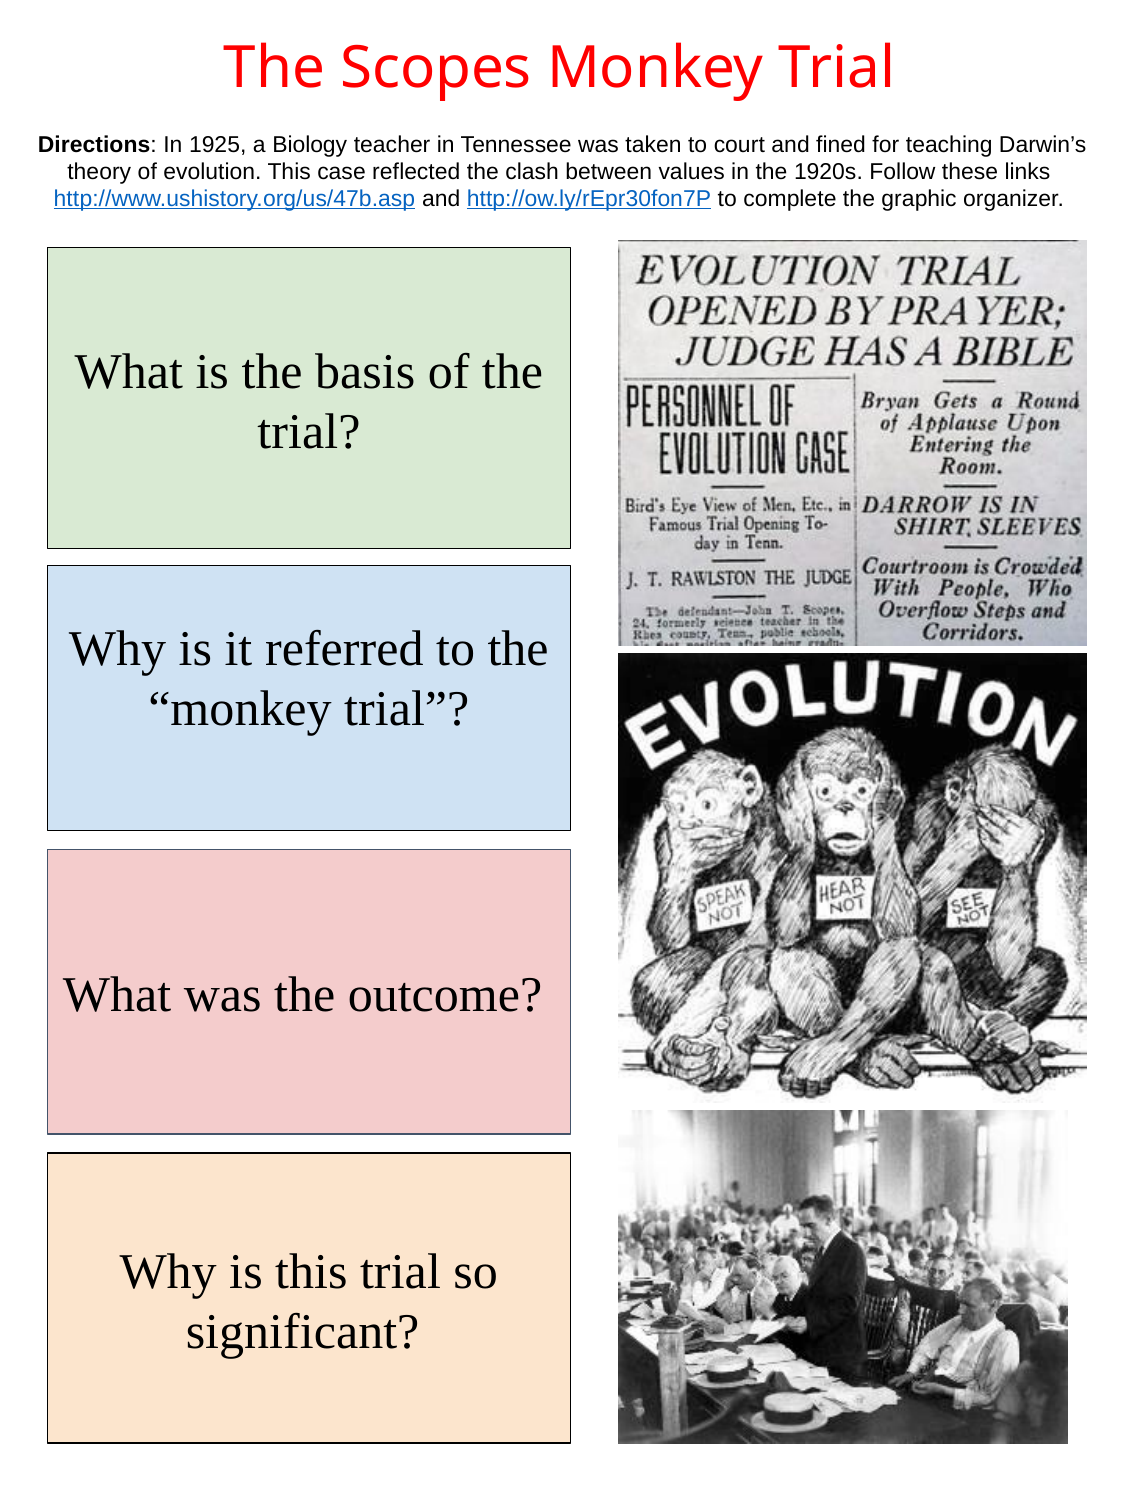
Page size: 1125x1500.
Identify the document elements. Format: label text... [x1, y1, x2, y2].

text_box Why is this trial so significant? [47, 1152, 571, 1444]
picture [617, 240, 1088, 646]
text_box Why is it referred to the “monkey trial”? [47, 565, 571, 831]
text_box What is the basis of the trial? [47, 247, 571, 549]
picture [617, 652, 1088, 1104]
text_box What was the outcome? [47, 849, 571, 1134]
picture [617, 1110, 1069, 1444]
text_box The Scopes Monkey Trial [32, 21, 1087, 92]
text_box Directions: In 1925, a Biology teacher in Tennessee was taken to court and fined for teaching Darwin’s theory of evolution. This case reflected the clash between values in the 1920s. Follow these links http://www.ushistory.org/us/47b.asp and http://ow.ly/rEpr30fon7P to complete the graphic organizer. [0, 92, 1125, 248]
